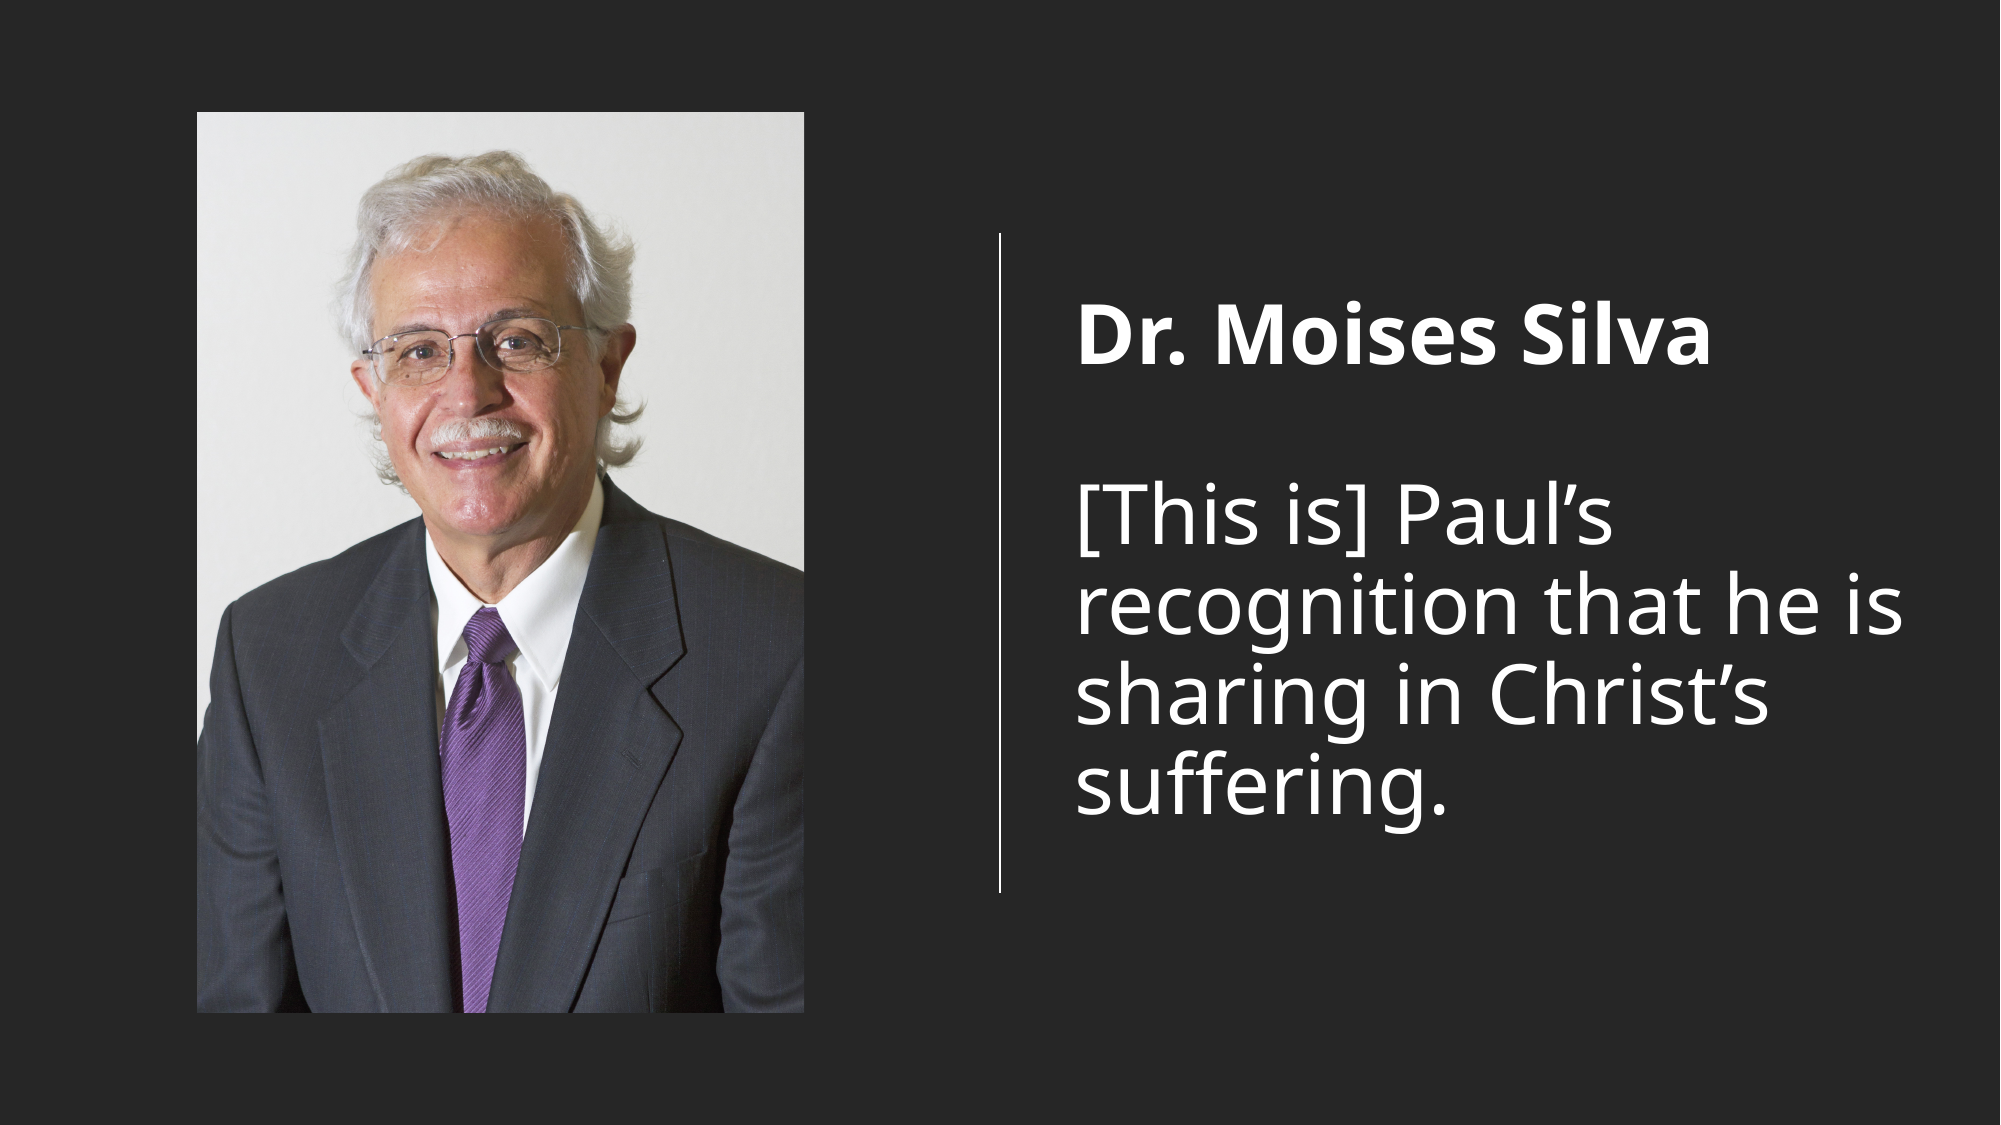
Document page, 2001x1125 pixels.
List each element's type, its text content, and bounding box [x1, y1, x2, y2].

title Dr. Moises Silva [This is] Paul’s recognition that he is sharing in Christ’s suffering. [999, 0, 2000, 1125]
picture [197, 112, 805, 1013]
